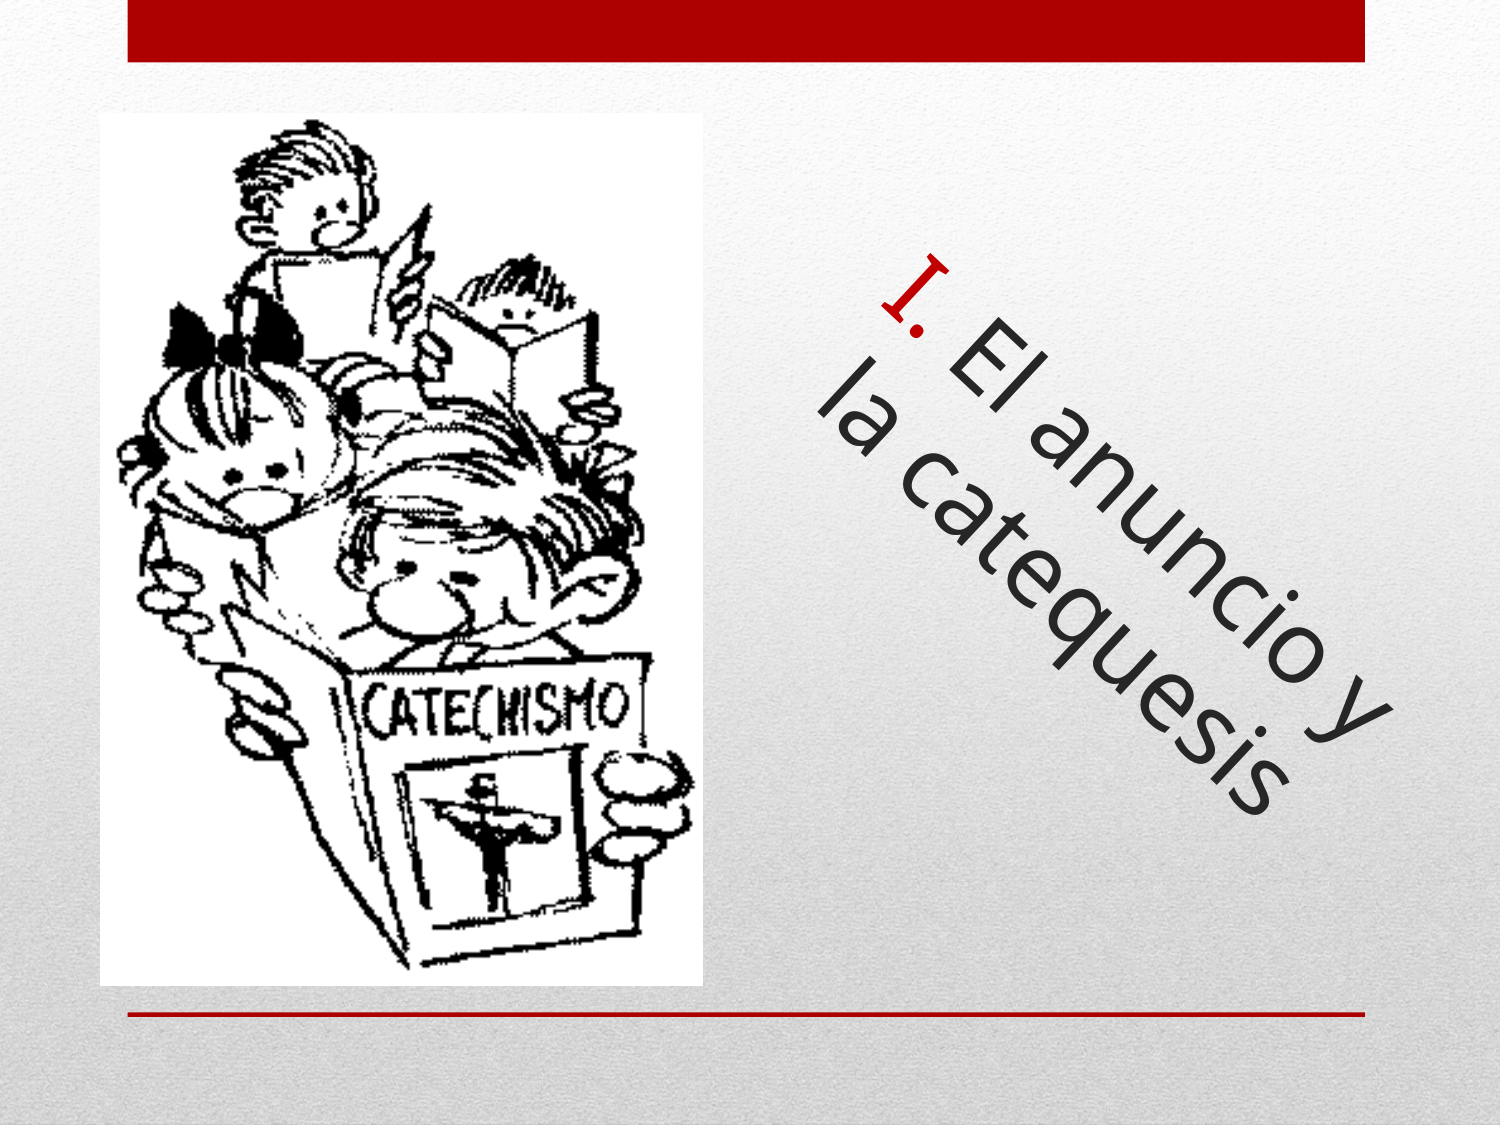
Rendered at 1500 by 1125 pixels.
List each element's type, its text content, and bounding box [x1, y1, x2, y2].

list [99, 112, 704, 987]
title I. El anuncio y la catequesis [756, 201, 1456, 879]
